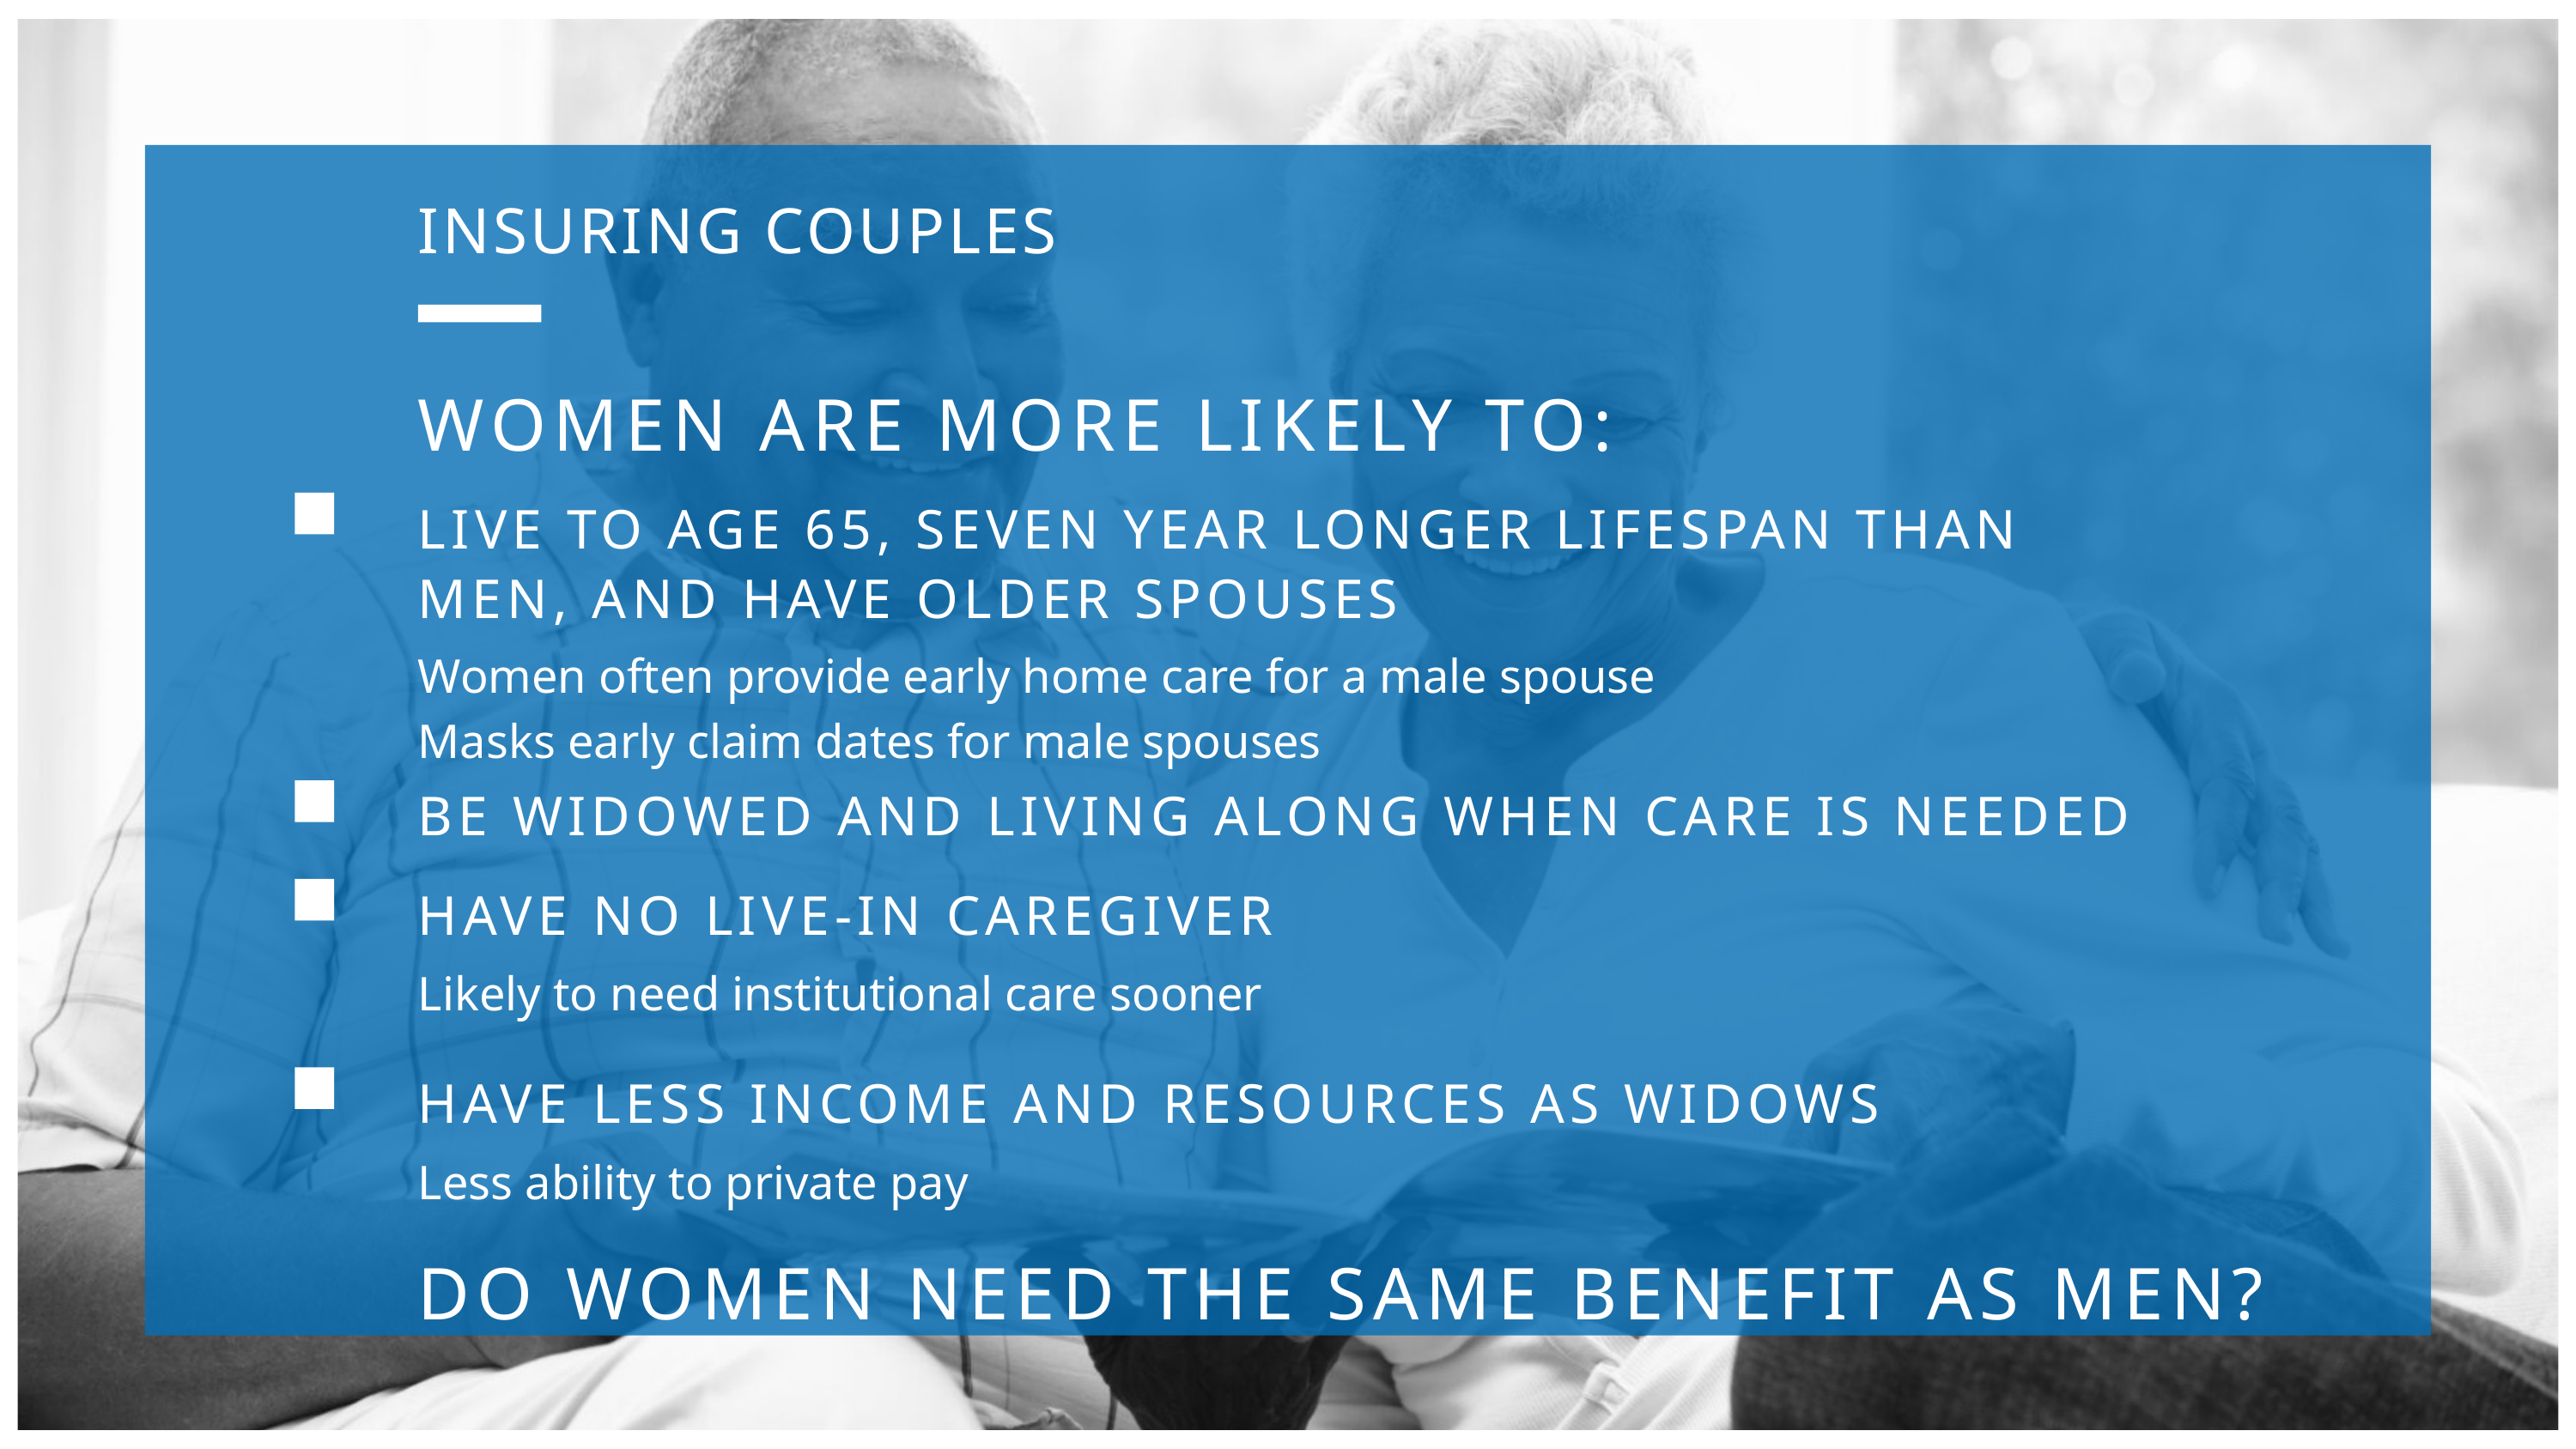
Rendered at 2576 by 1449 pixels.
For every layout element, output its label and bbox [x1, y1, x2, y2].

text_box [417, 492, 2038, 762]
text_box [417, 1067, 2038, 1203]
text_box [417, 878, 2342, 1016]
picture [17, 18, 2559, 1430]
